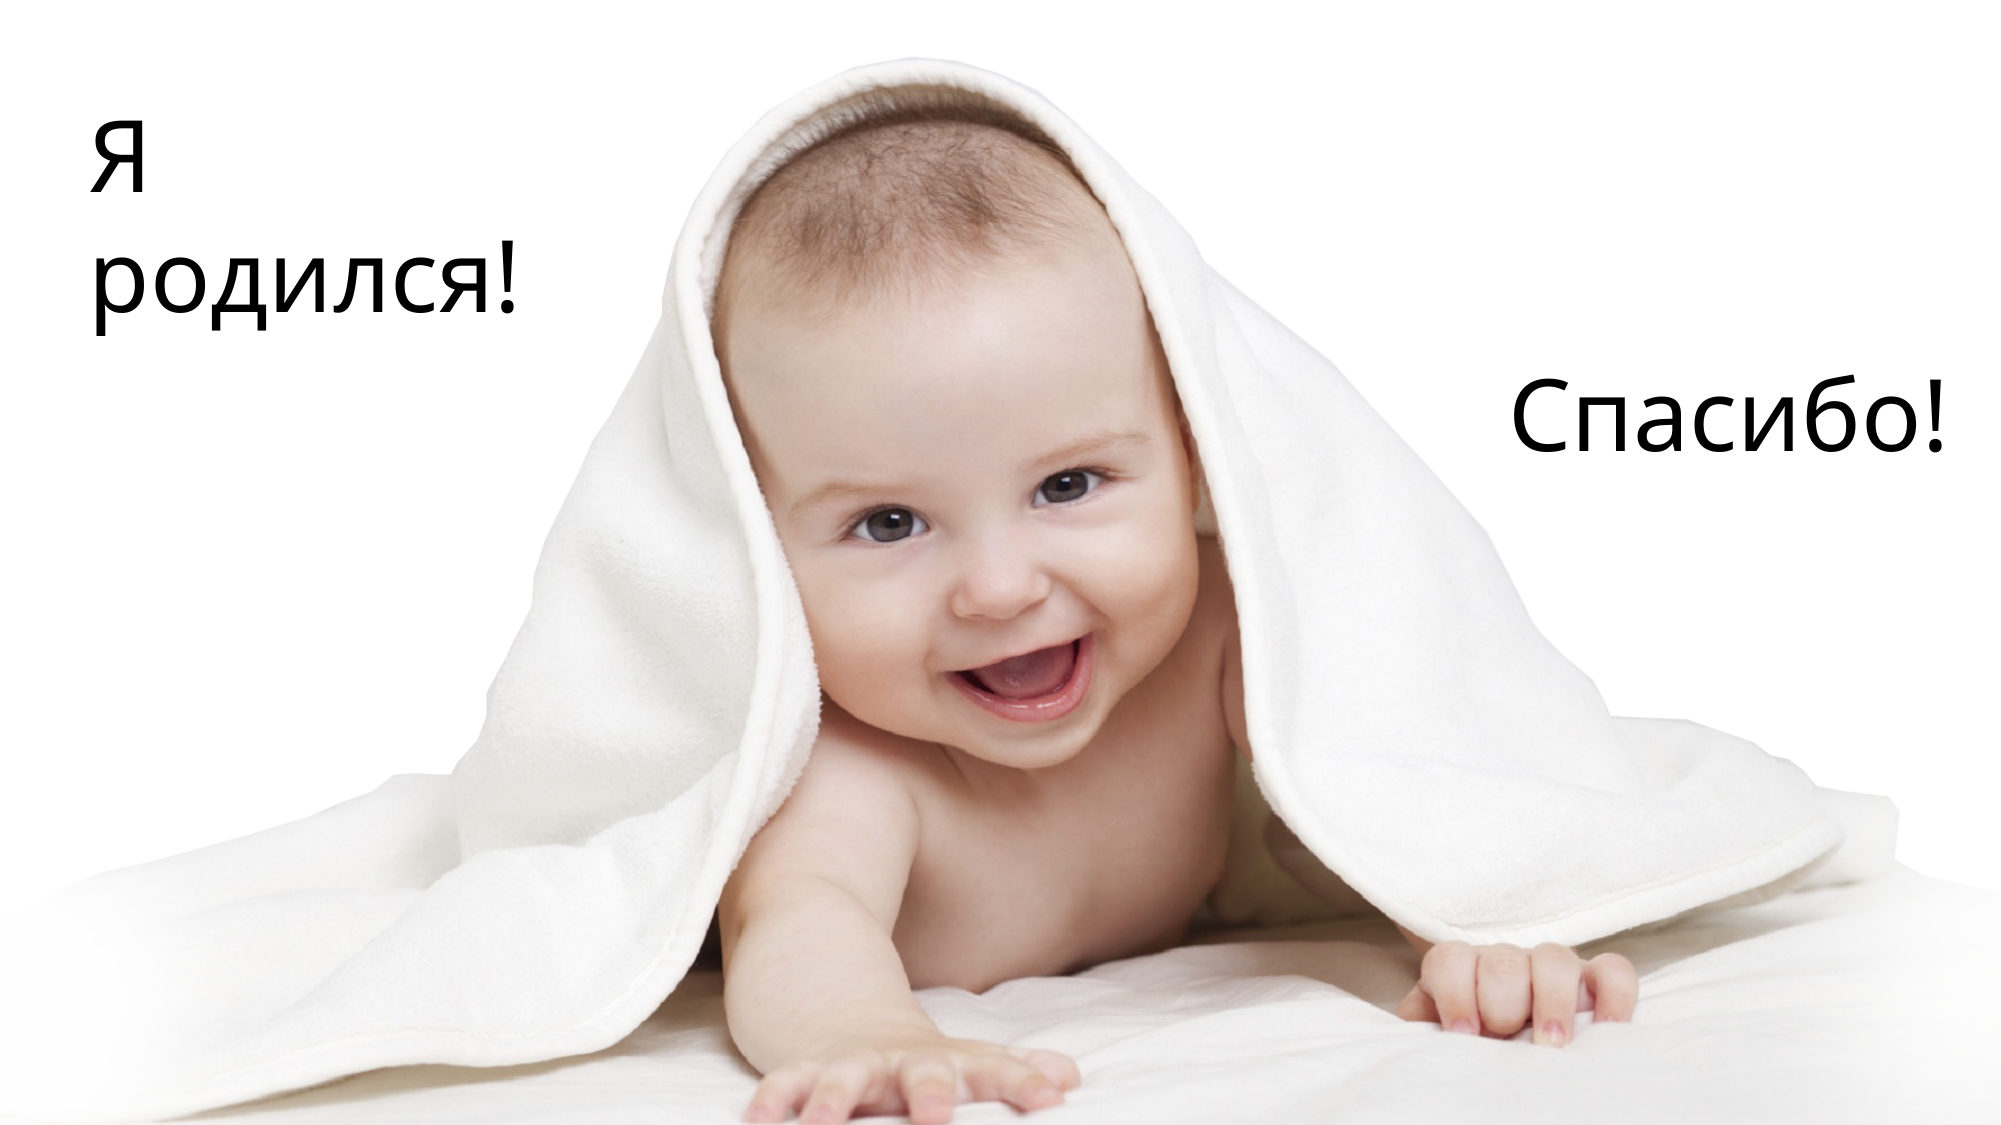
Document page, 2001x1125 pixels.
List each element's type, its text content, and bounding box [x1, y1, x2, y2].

text_box Я родился! [74, 85, 602, 340]
text_box Спасибо! [1493, 344, 2000, 480]
picture [0, 0, 2001, 1125]
